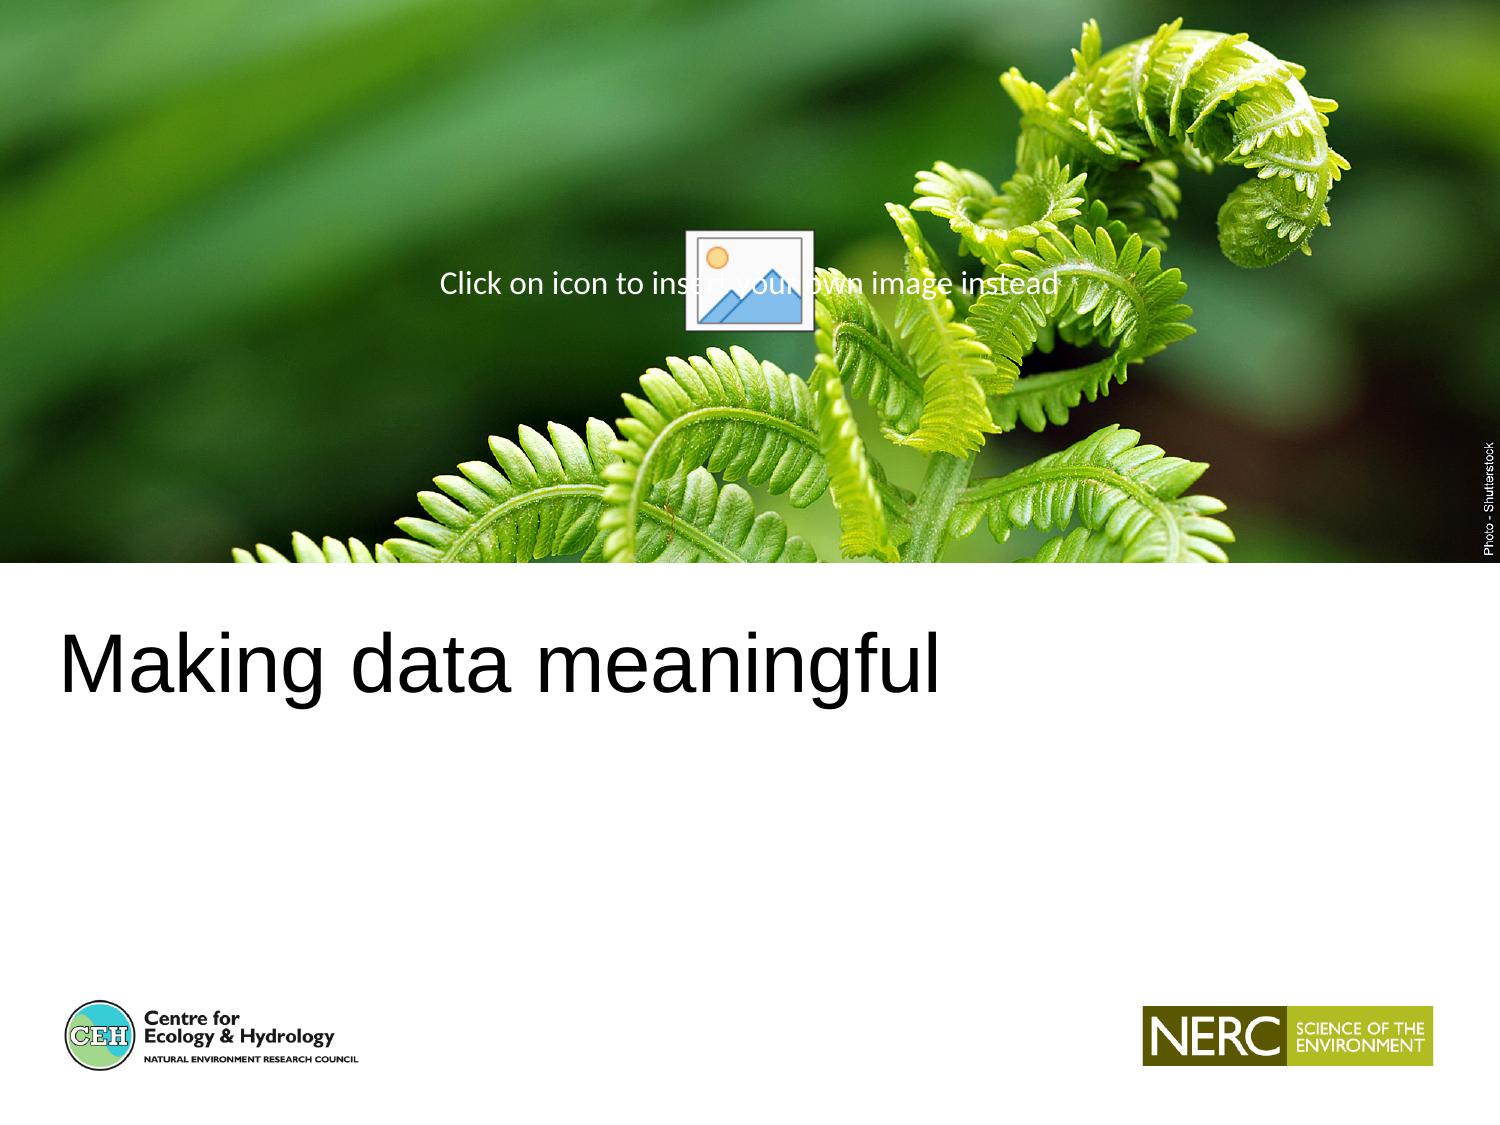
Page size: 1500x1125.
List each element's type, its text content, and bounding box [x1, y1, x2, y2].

list Making data meaningful [0, 571, 1500, 1125]
picture [0, 0, 1500, 563]
